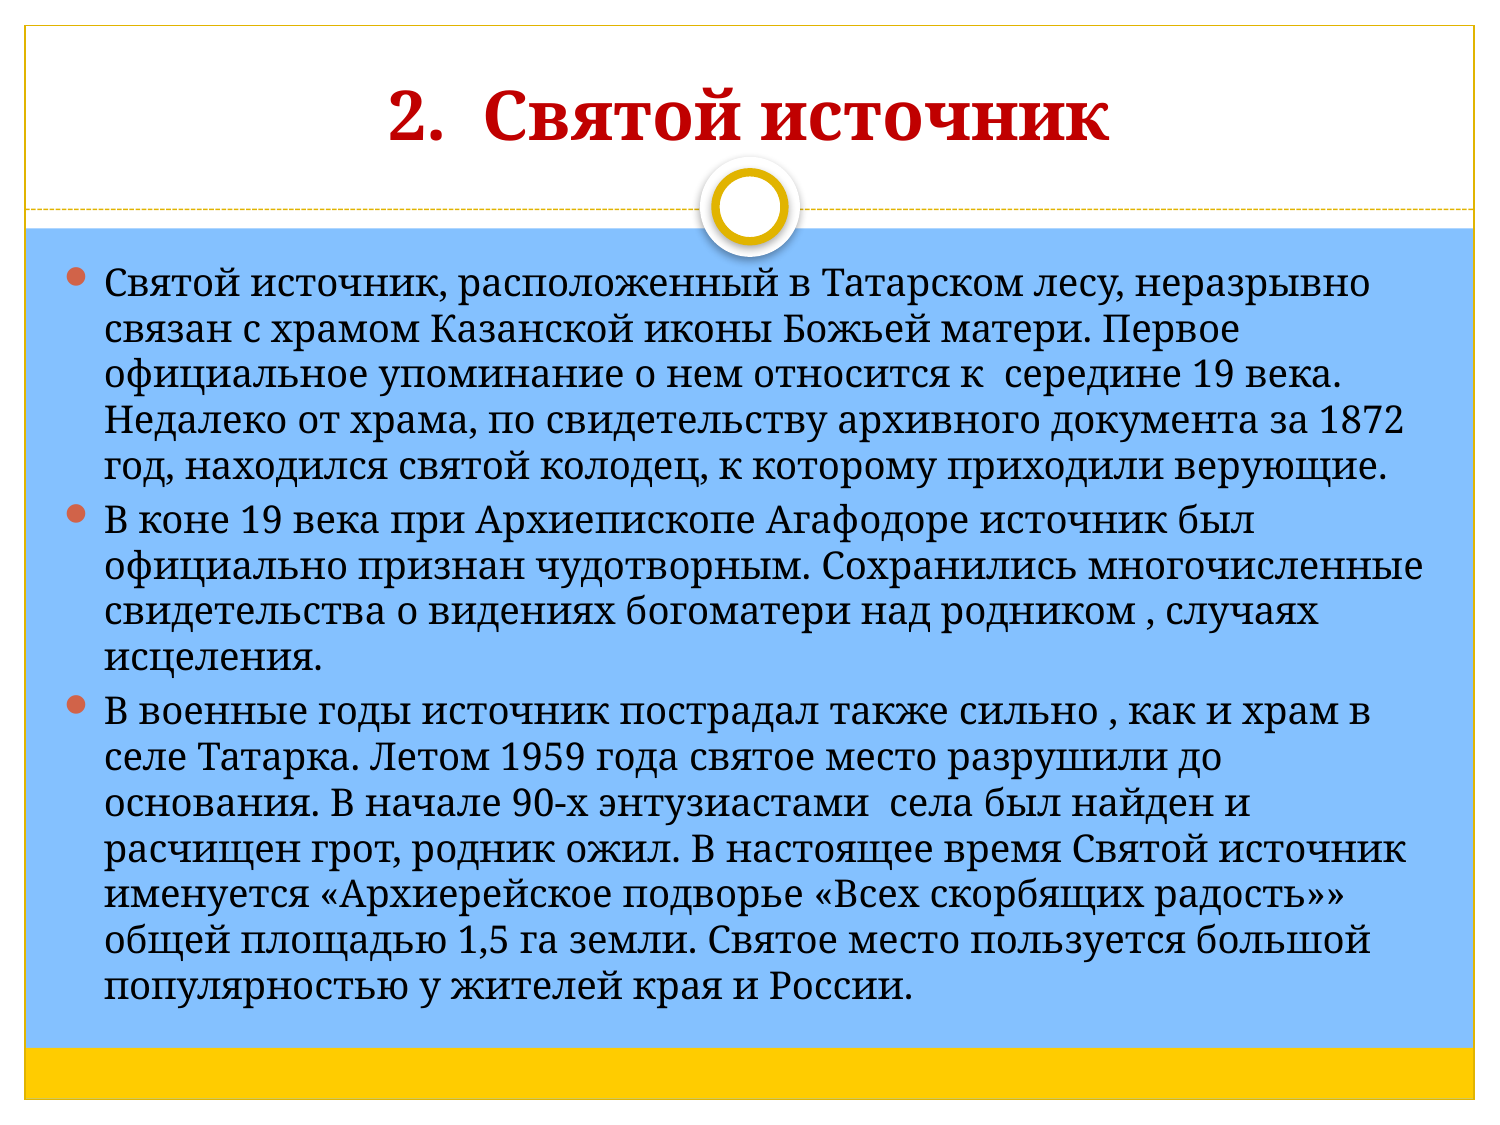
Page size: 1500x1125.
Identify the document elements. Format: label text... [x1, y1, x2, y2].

list Святой источник, расположенный в Татарском лесу, неразрывно связан с храмом Казанской иконы Божьей матери. Первое официальное упоминание о нем относится к середине 19 века. Недалеко от храма, по свидетельству архивного документа за 1872 год, находился святой колодец, к которому приходили верующие. В коне 19 века при Архиепископе Агафодоре источник был официально признан чудотворным. Сохранились многочисленные свидетельства о видениях богоматери над родником , случаях исцеления. В военные годы источник пострадал также сильно , как и храм в селе Татарка. Летом 1959 года святое место разрушили до основания. В начале 90-х энтузиастами села был найден и расчищен грот, родник ожил. В настоящее время Святой источник именуется «Архиерейское подворье «Всех скорбящих радость»» общей площадью 1,5 га земли. Святое место пользуется большой популярностью у жителей края и России. [49, 250, 1445, 1032]
title 2. Святой источник [49, 37, 1450, 162]
